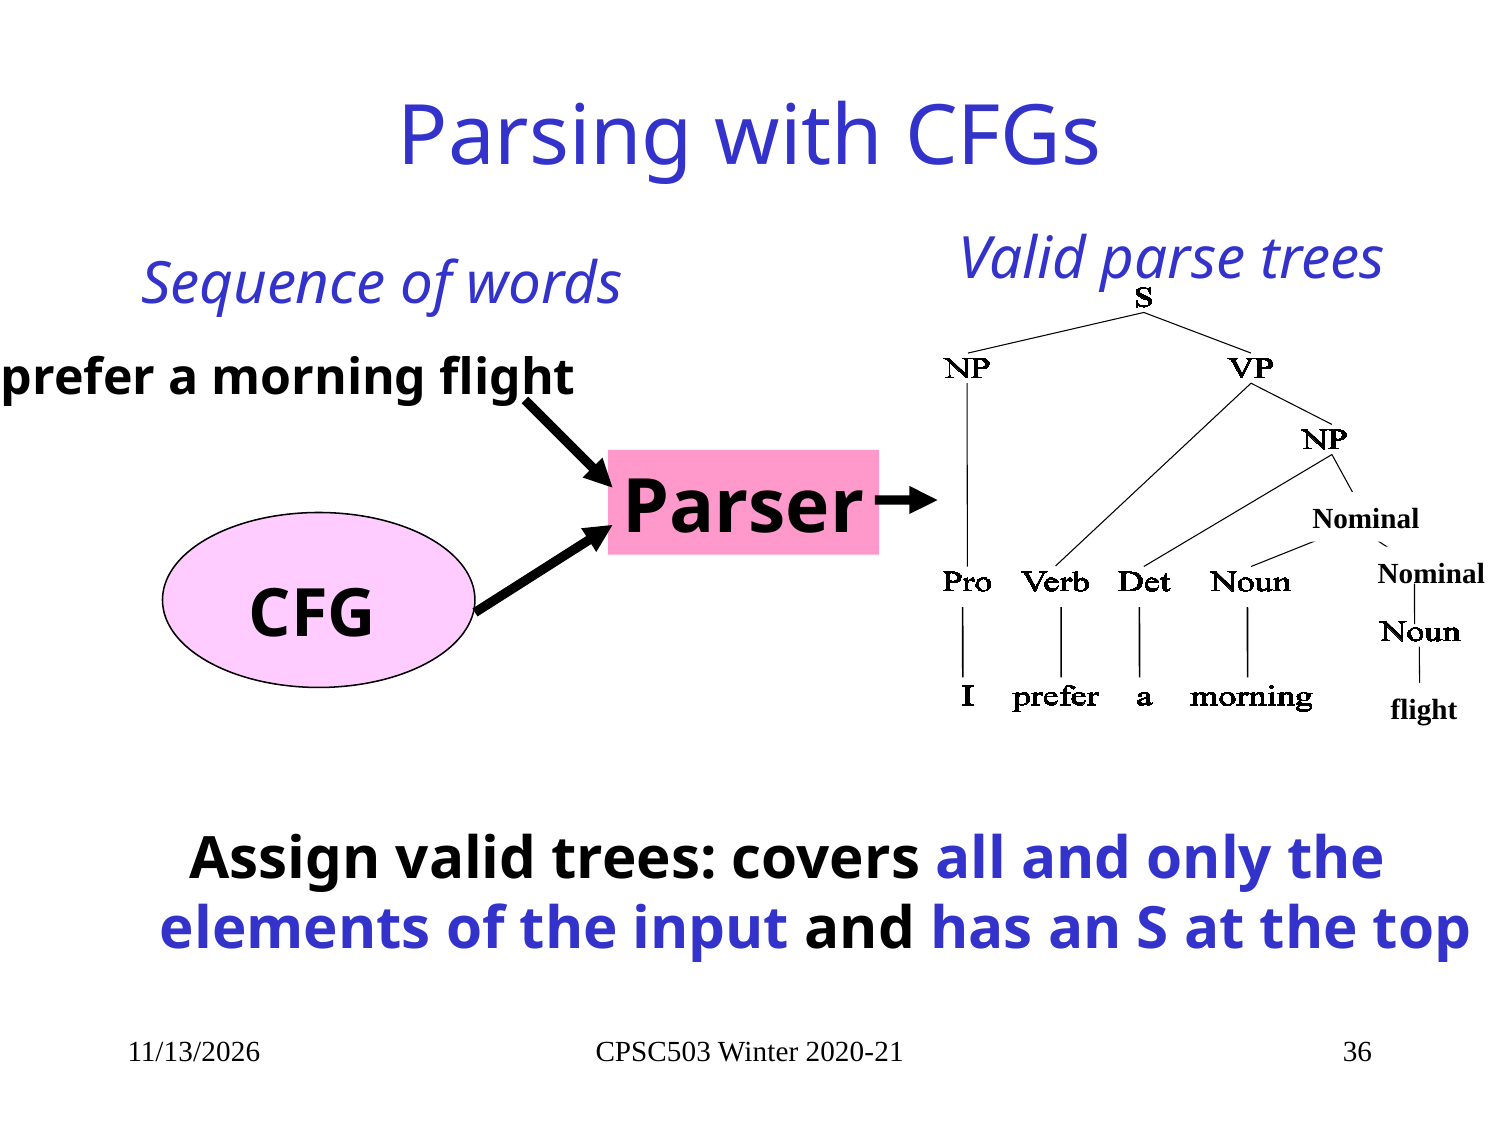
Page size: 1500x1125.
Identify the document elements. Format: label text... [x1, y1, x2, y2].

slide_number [112, 1038, 426, 1101]
text_box [874, 493, 937, 507]
text_box CFG [174, 562, 450, 663]
text_box [524, 399, 613, 488]
text_box I prefer a morning flight [0, 338, 591, 413]
text_box Parser [607, 449, 880, 555]
text_box Sequence of words [0, 237, 638, 338]
footer CPSC503 Winter 2020-21 [512, 1038, 988, 1101]
slide_number 36 [1074, 1038, 1388, 1101]
text_box [210, 663, 428, 688]
text_box [474, 525, 613, 613]
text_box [942, 287, 1500, 734]
text_box [162, 566, 174, 633]
text_box Valid parse trees [849, 212, 1400, 313]
text_box [177, 512, 475, 648]
title Parsing with CFGs [112, 37, 1388, 226]
list Assign valid trees: covers all and only the elements of the input and has an S at the top [74, 812, 1500, 1038]
